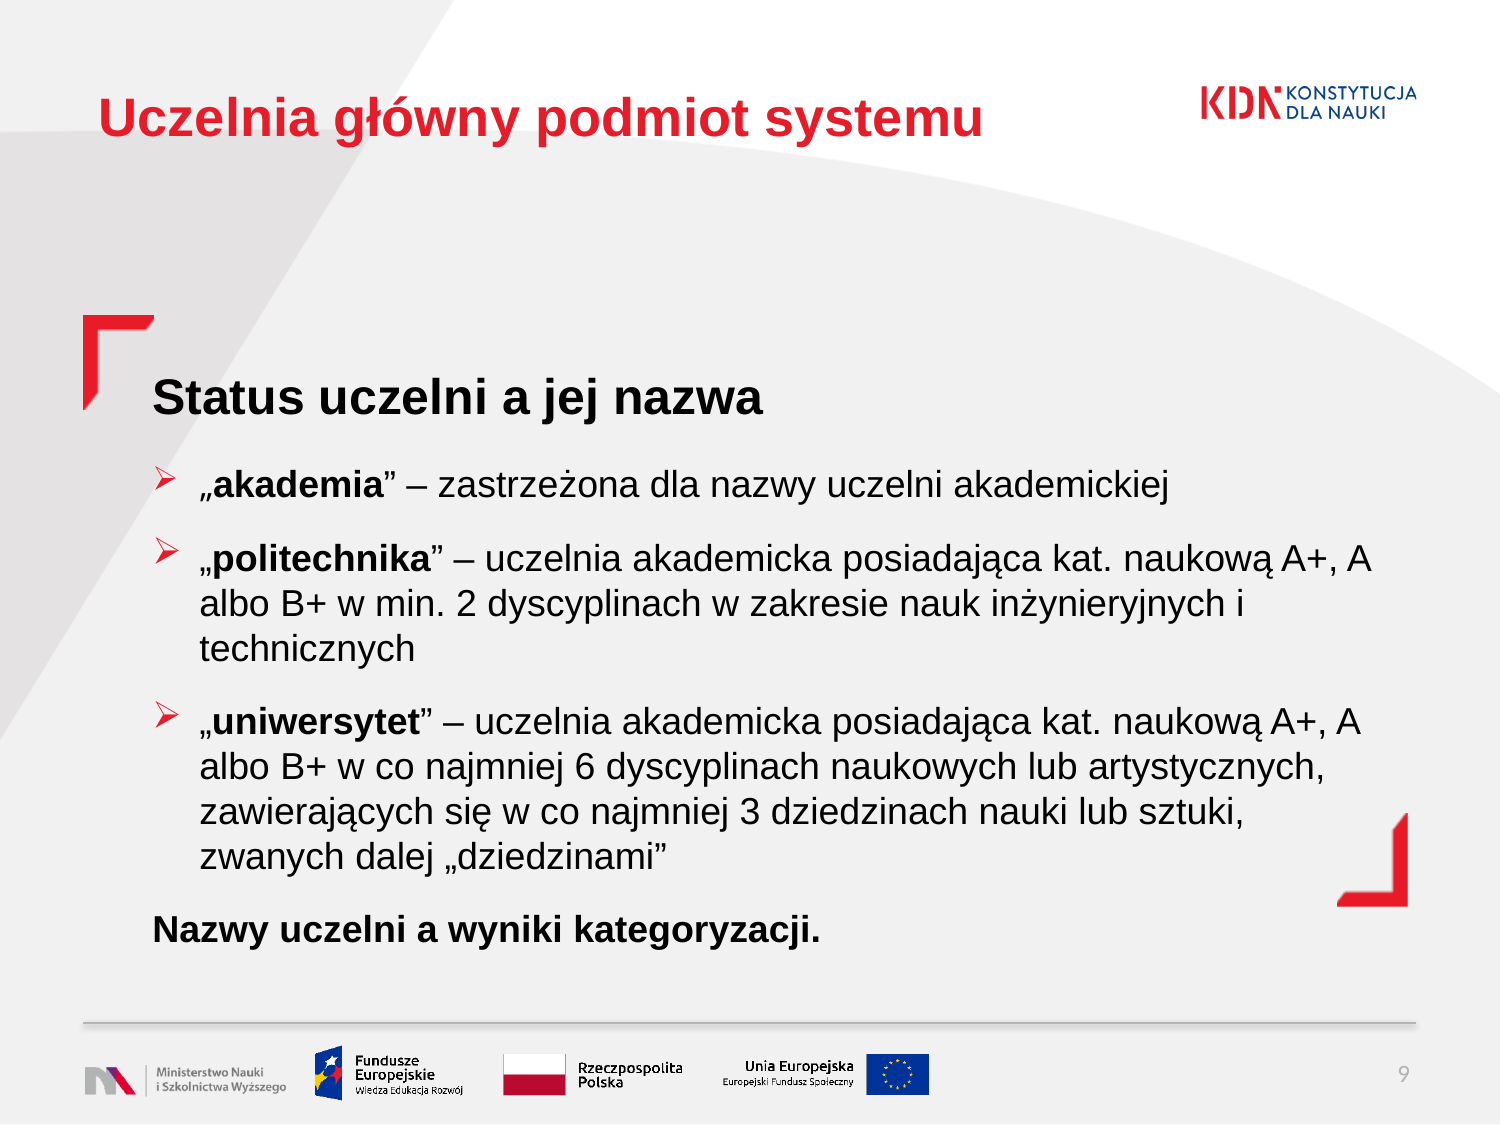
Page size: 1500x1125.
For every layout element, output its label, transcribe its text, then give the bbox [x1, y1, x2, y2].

slide_number 9 [1074, 1042, 1425, 1103]
title Uczelnia główny podmiot systemu [83, 74, 1170, 143]
picture [0, 0, 1500, 1125]
list „akademia” – zastrzeżona dla nazwy uczelni akademickiej „politechnika” – uczelnia akademicka posiadająca kat. naukową A+, A albo B+ w min. 2 dyscyplinach w zakresie nauk inżynieryjnych i technicznych „uniwersytet” – uczelnia akademicka posiadająca kat. naukową A+, A albo B+ w co najmniej 6 dyscyplinach naukowych lub artystycznych, zawierających się w co najmniej 3 dziedzinach nauki lub sztuki, zwanych dalej „dziedzinami” Nazwy uczelni a wyniki kategoryzacji. [137, 452, 1390, 892]
text_box Status uczelni a jej nazwa [137, 357, 1259, 433]
